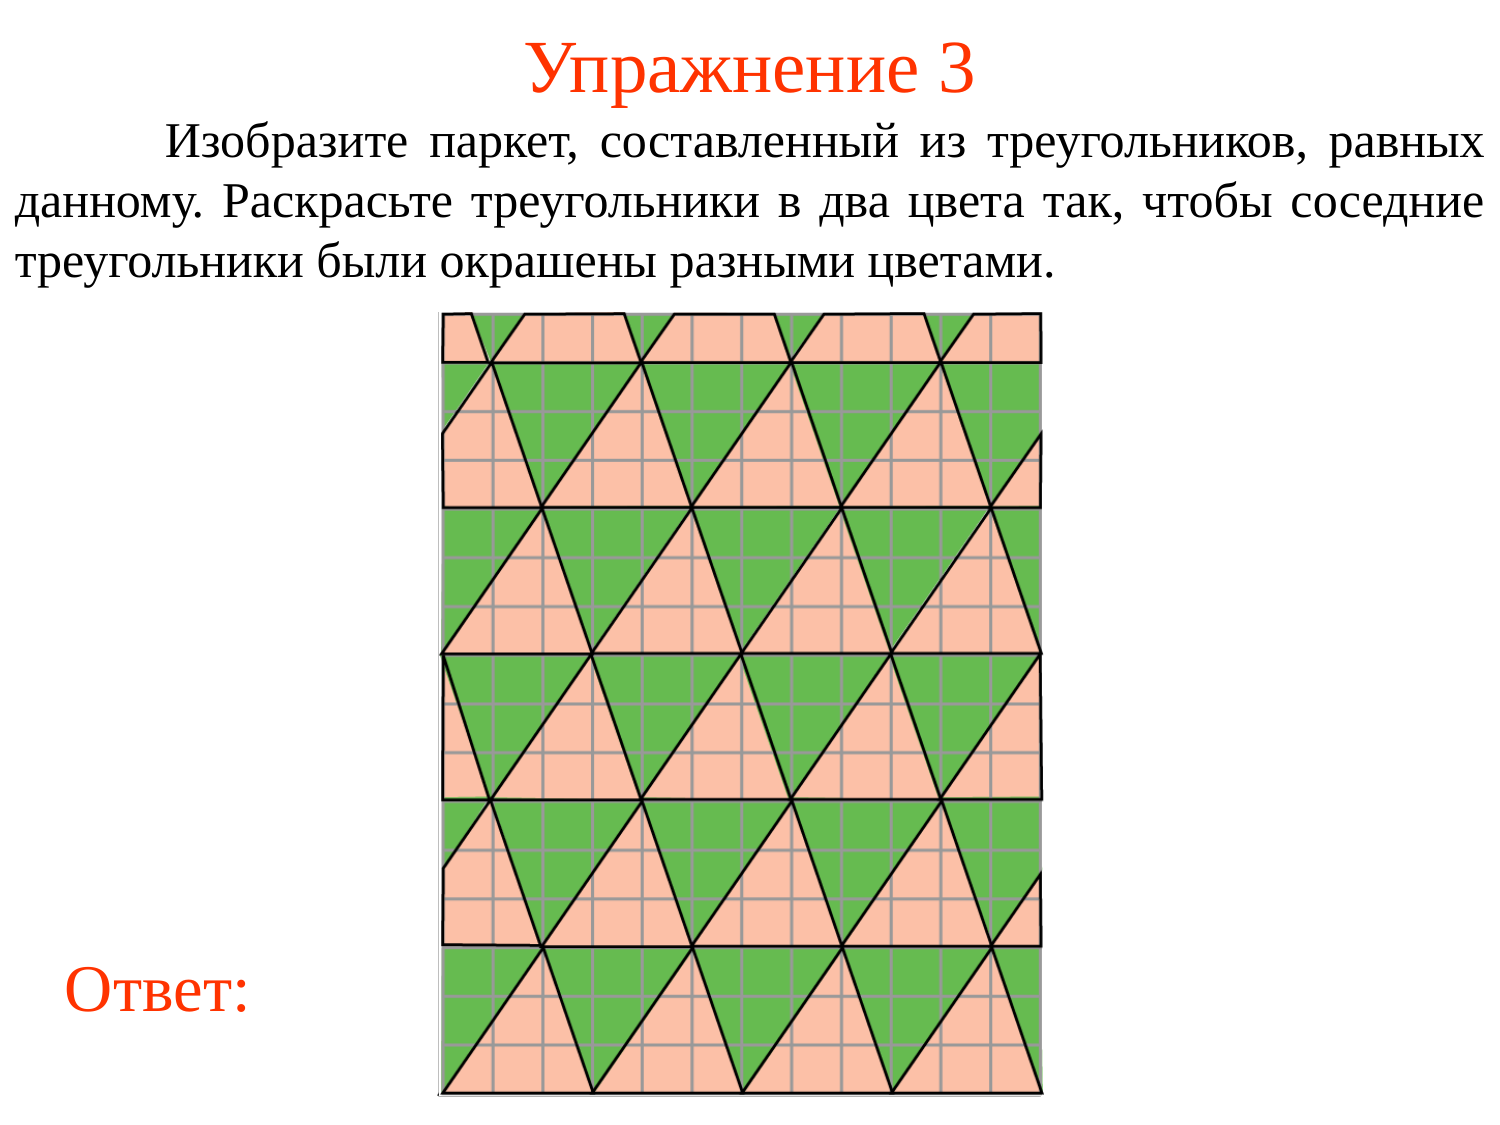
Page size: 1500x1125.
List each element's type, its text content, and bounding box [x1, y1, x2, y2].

text_box Изобразите паркет, составленный из треугольников, равных данному. Раскрасьте треугольники в два цвета так, чтобы соседние треугольники были окрашены разными цветами. [0, 99, 1500, 295]
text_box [49, 312, 1044, 1096]
title Упражнение 3 [112, 24, 1388, 99]
